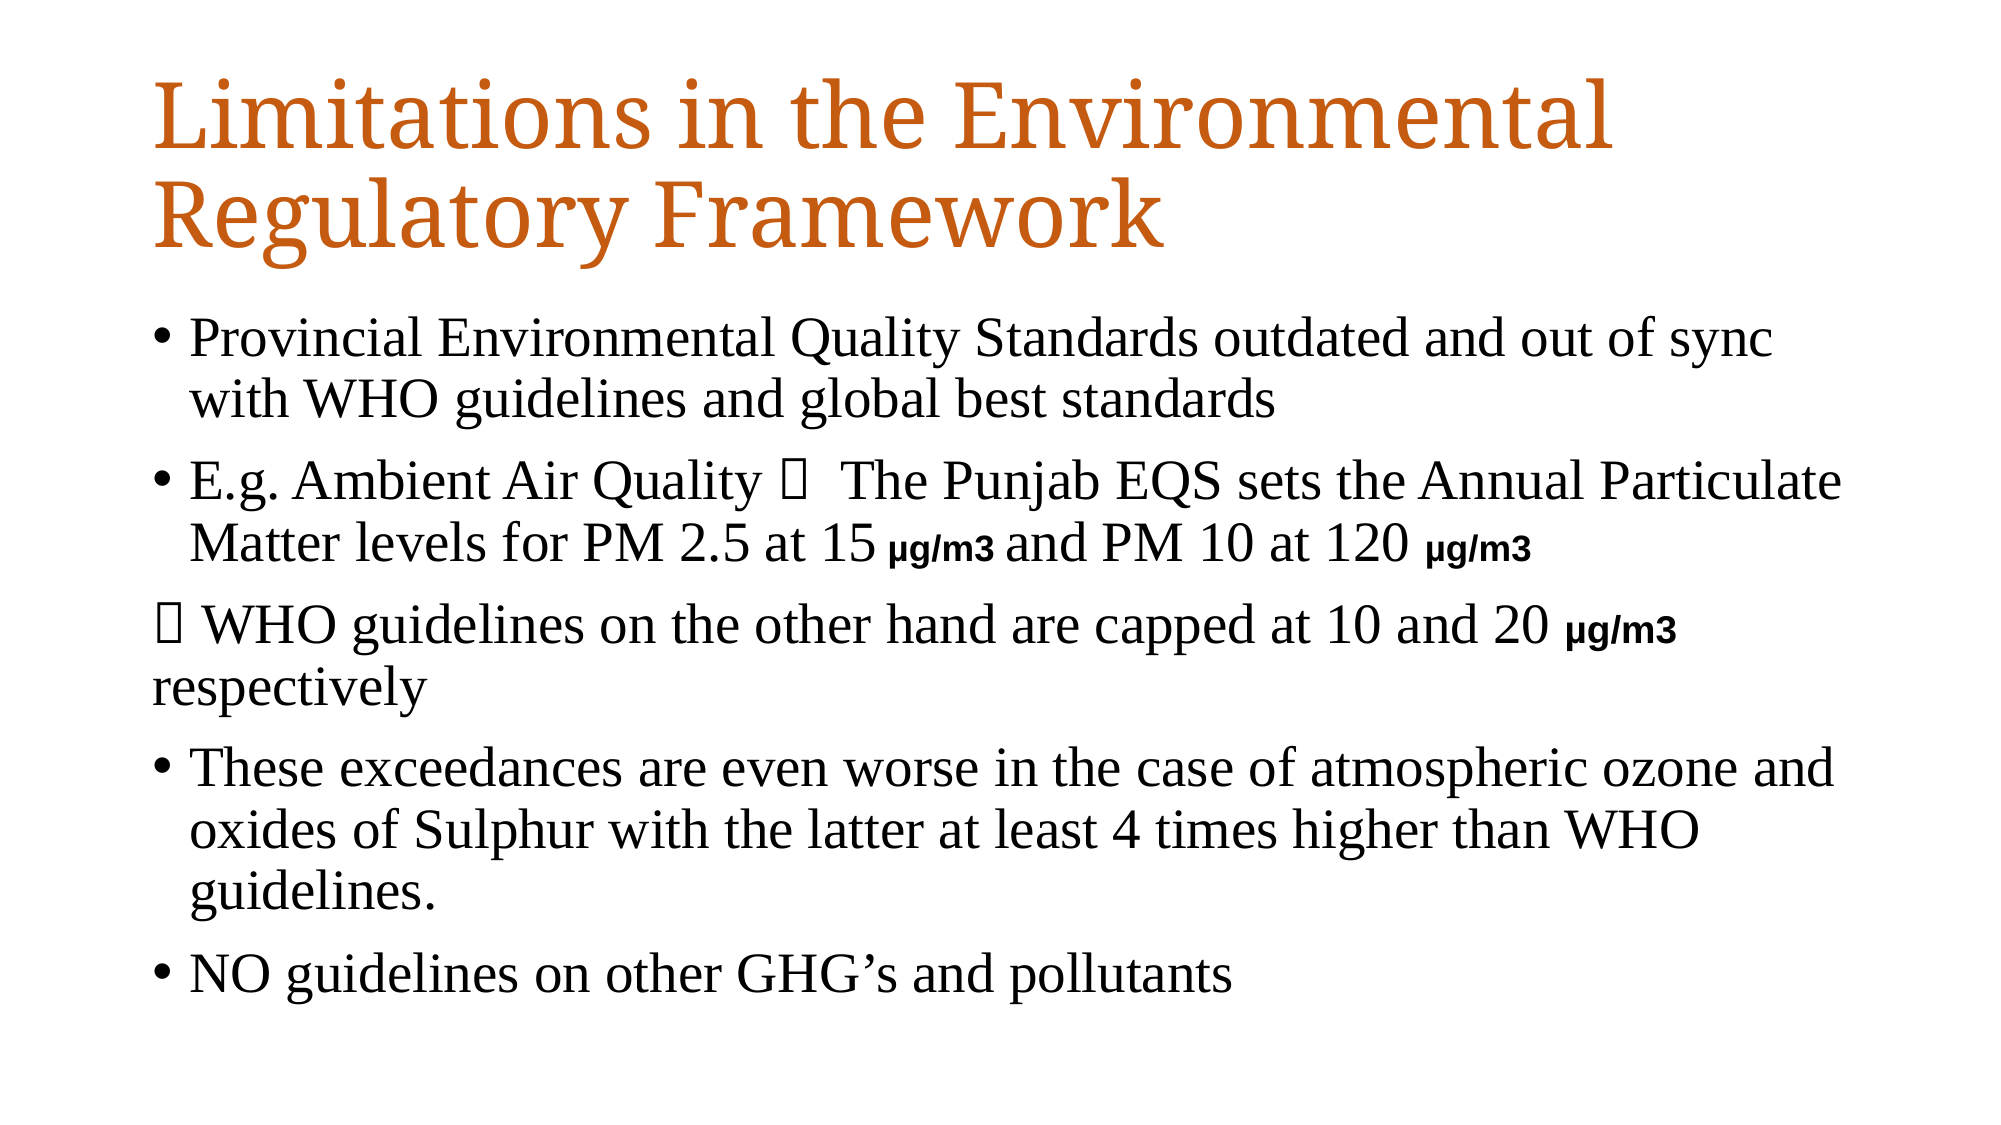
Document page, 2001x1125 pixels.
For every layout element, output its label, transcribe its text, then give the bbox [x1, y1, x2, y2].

list Provincial Environmental Quality Standards outdated and out of sync with WHO guidelines and global best standards E.g. Ambient Air Quality  The Punjab EQS sets the Annual Particulate Matter levels for PM 2.5 at 15 µg/m3 and PM 10 at 120 µg/m3  WHO guidelines on the other hand are capped at 10 and 20 µg/m3 respectively These exceedances are even worse in the case of atmospheric ozone and oxides of Sulphur with the latter at least 4 times higher than WHO guidelines. NO guidelines on other GHG’s and pollutants [137, 299, 1863, 1014]
title Limitations in the Environmental Regulatory Framework [137, 59, 1863, 278]
